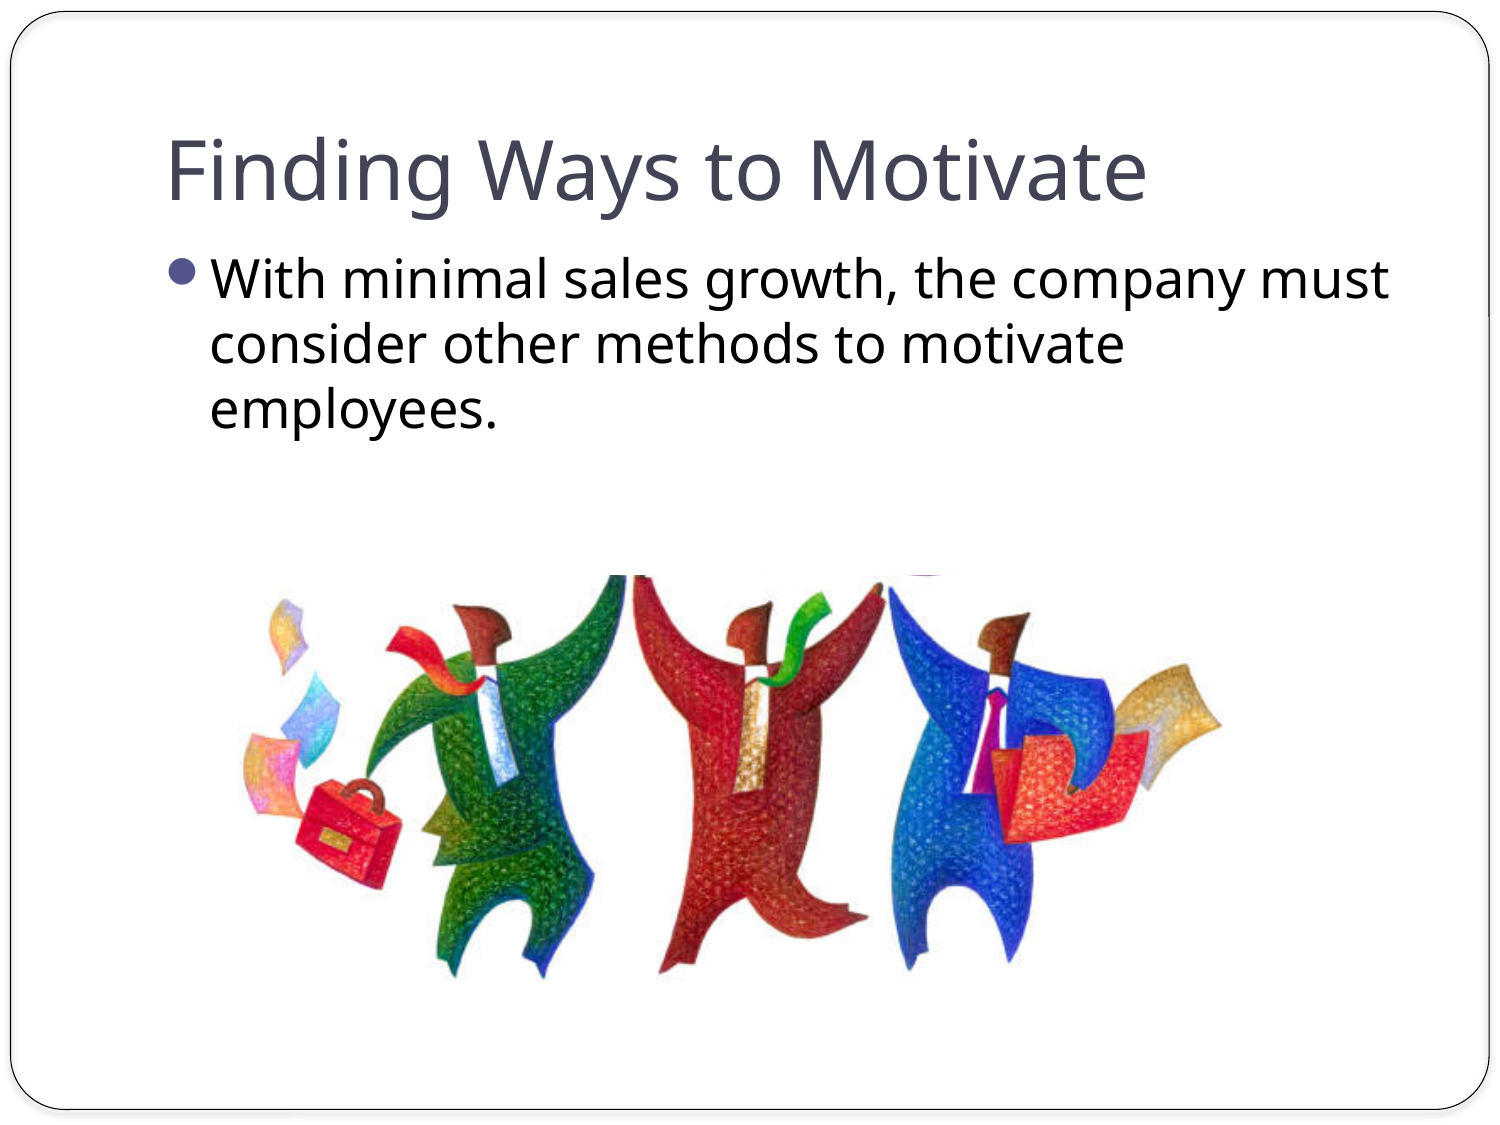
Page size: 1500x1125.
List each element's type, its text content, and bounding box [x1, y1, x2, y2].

list With minimal sales growth, the company must consider other methods to motivate employees. [150, 237, 1425, 988]
picture [224, 574, 1238, 993]
title Finding Ways to Motivate [150, 45, 1425, 233]
